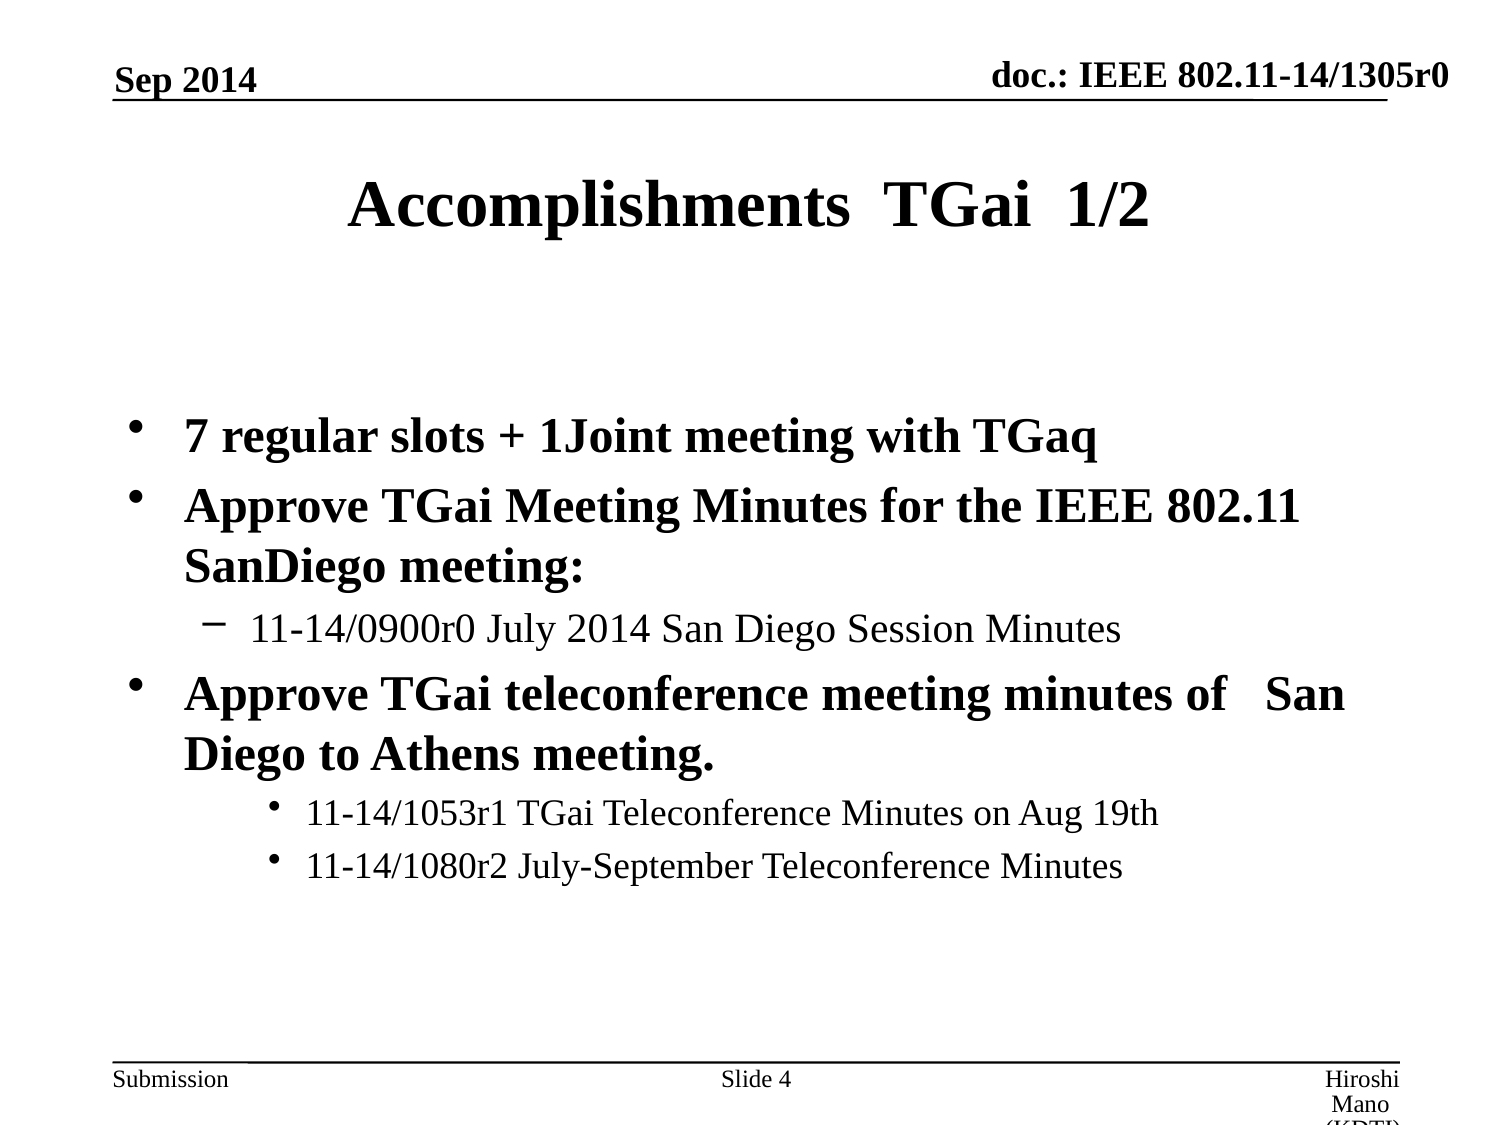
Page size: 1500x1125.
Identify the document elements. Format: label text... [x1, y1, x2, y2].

list 7 regular slots + 1Joint meeting with TGaq Approve TGai Meeting Minutes for the IEEE 802.11 SanDiego meeting: 11-14/0900r0 July 2014 San Diego Session Minutes Approve TGai teleconference meeting minutes of San Diego to Athens meeting. 11-14/1053r1 TGai Teleconference Minutes on Aug 19th 11-14/1080r2 July-September Teleconference Minutes [112, 324, 1388, 1001]
footer Hiroshi Mano (KDTI) [1324, 1061, 1402, 1093]
slide_number Slide 4 [712, 1061, 800, 1093]
title Accomplishments TGai 1/2 [112, 112, 1388, 288]
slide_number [114, 54, 274, 101]
